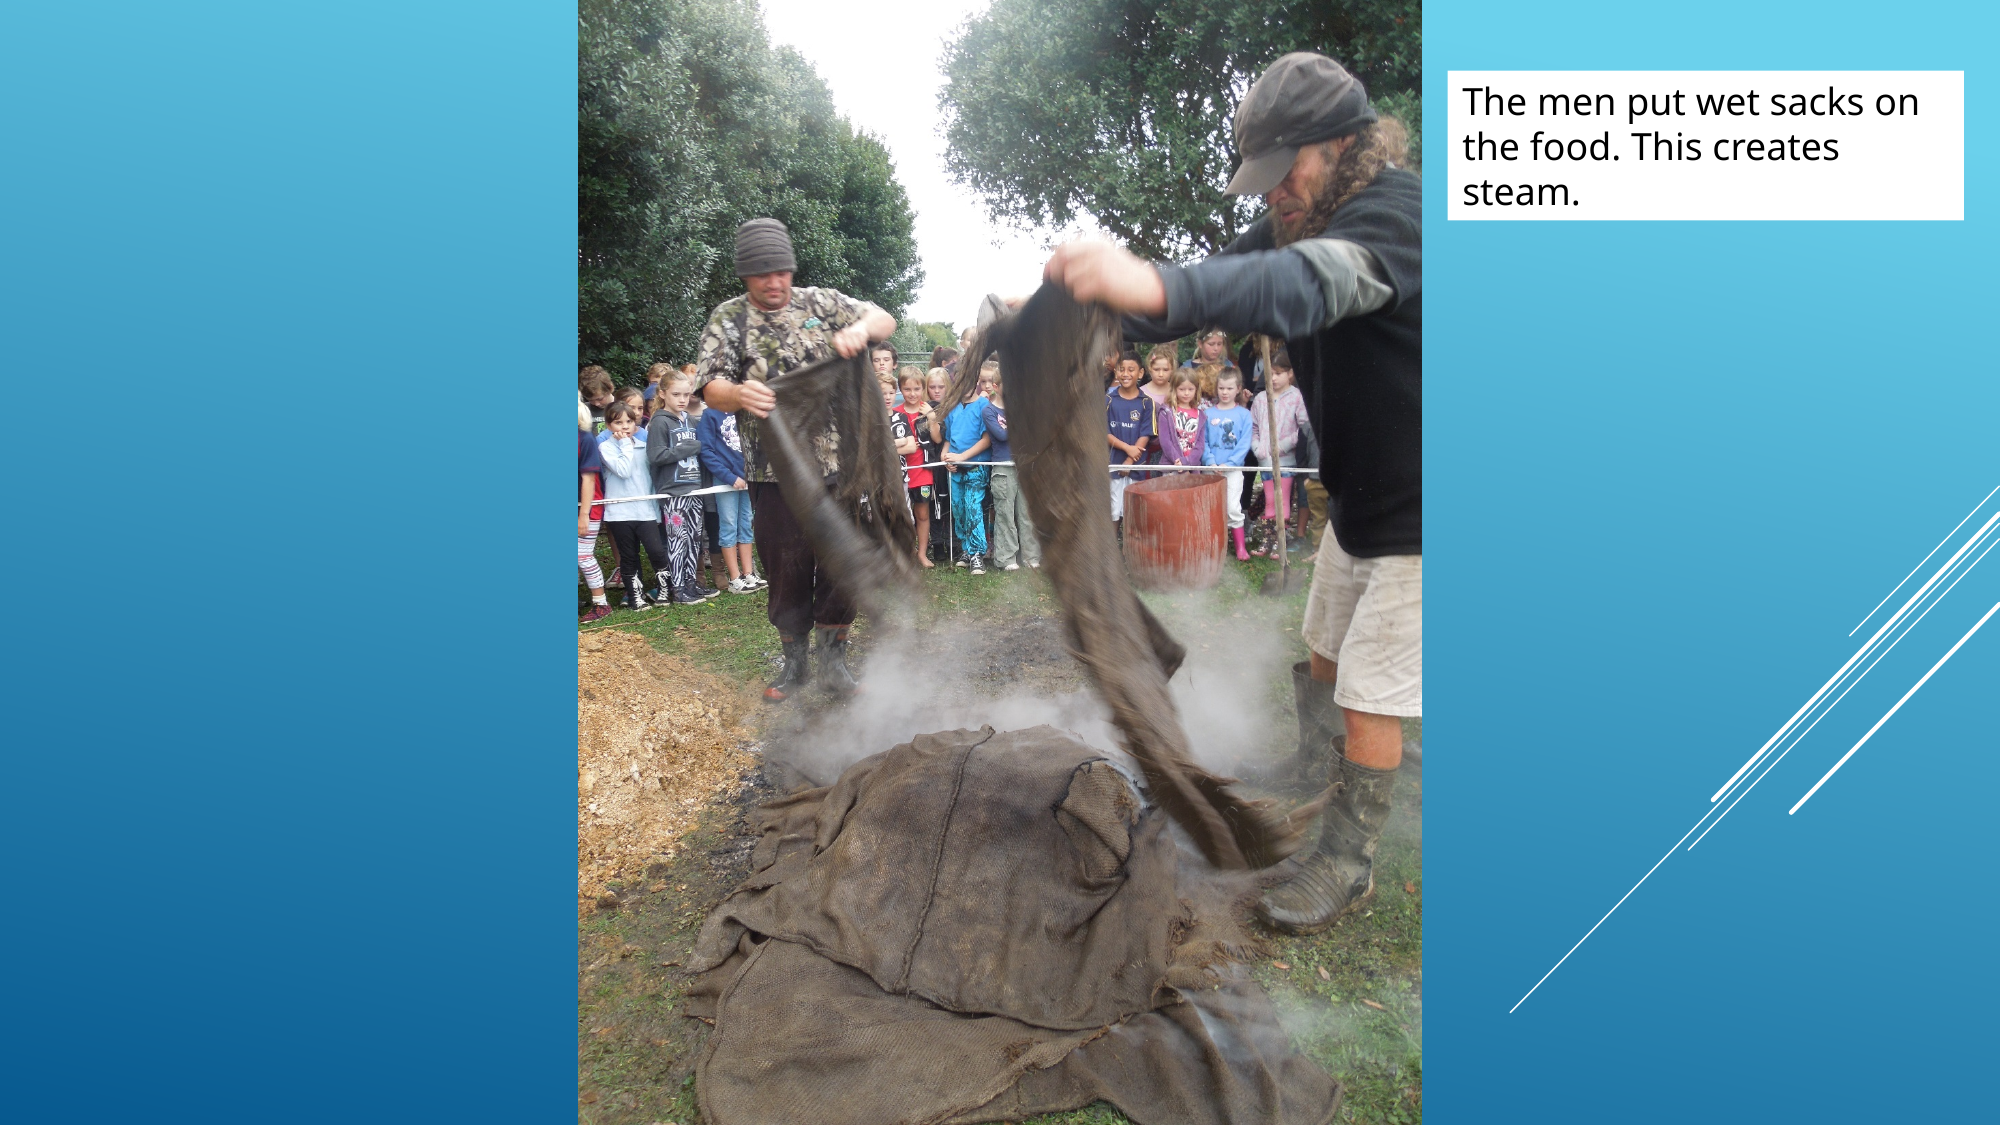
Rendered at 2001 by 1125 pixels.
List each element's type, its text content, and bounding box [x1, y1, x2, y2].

picture [577, 0, 1423, 1125]
text_box The men put wet sacks on the food. This creates steam. [1447, 70, 1964, 221]
